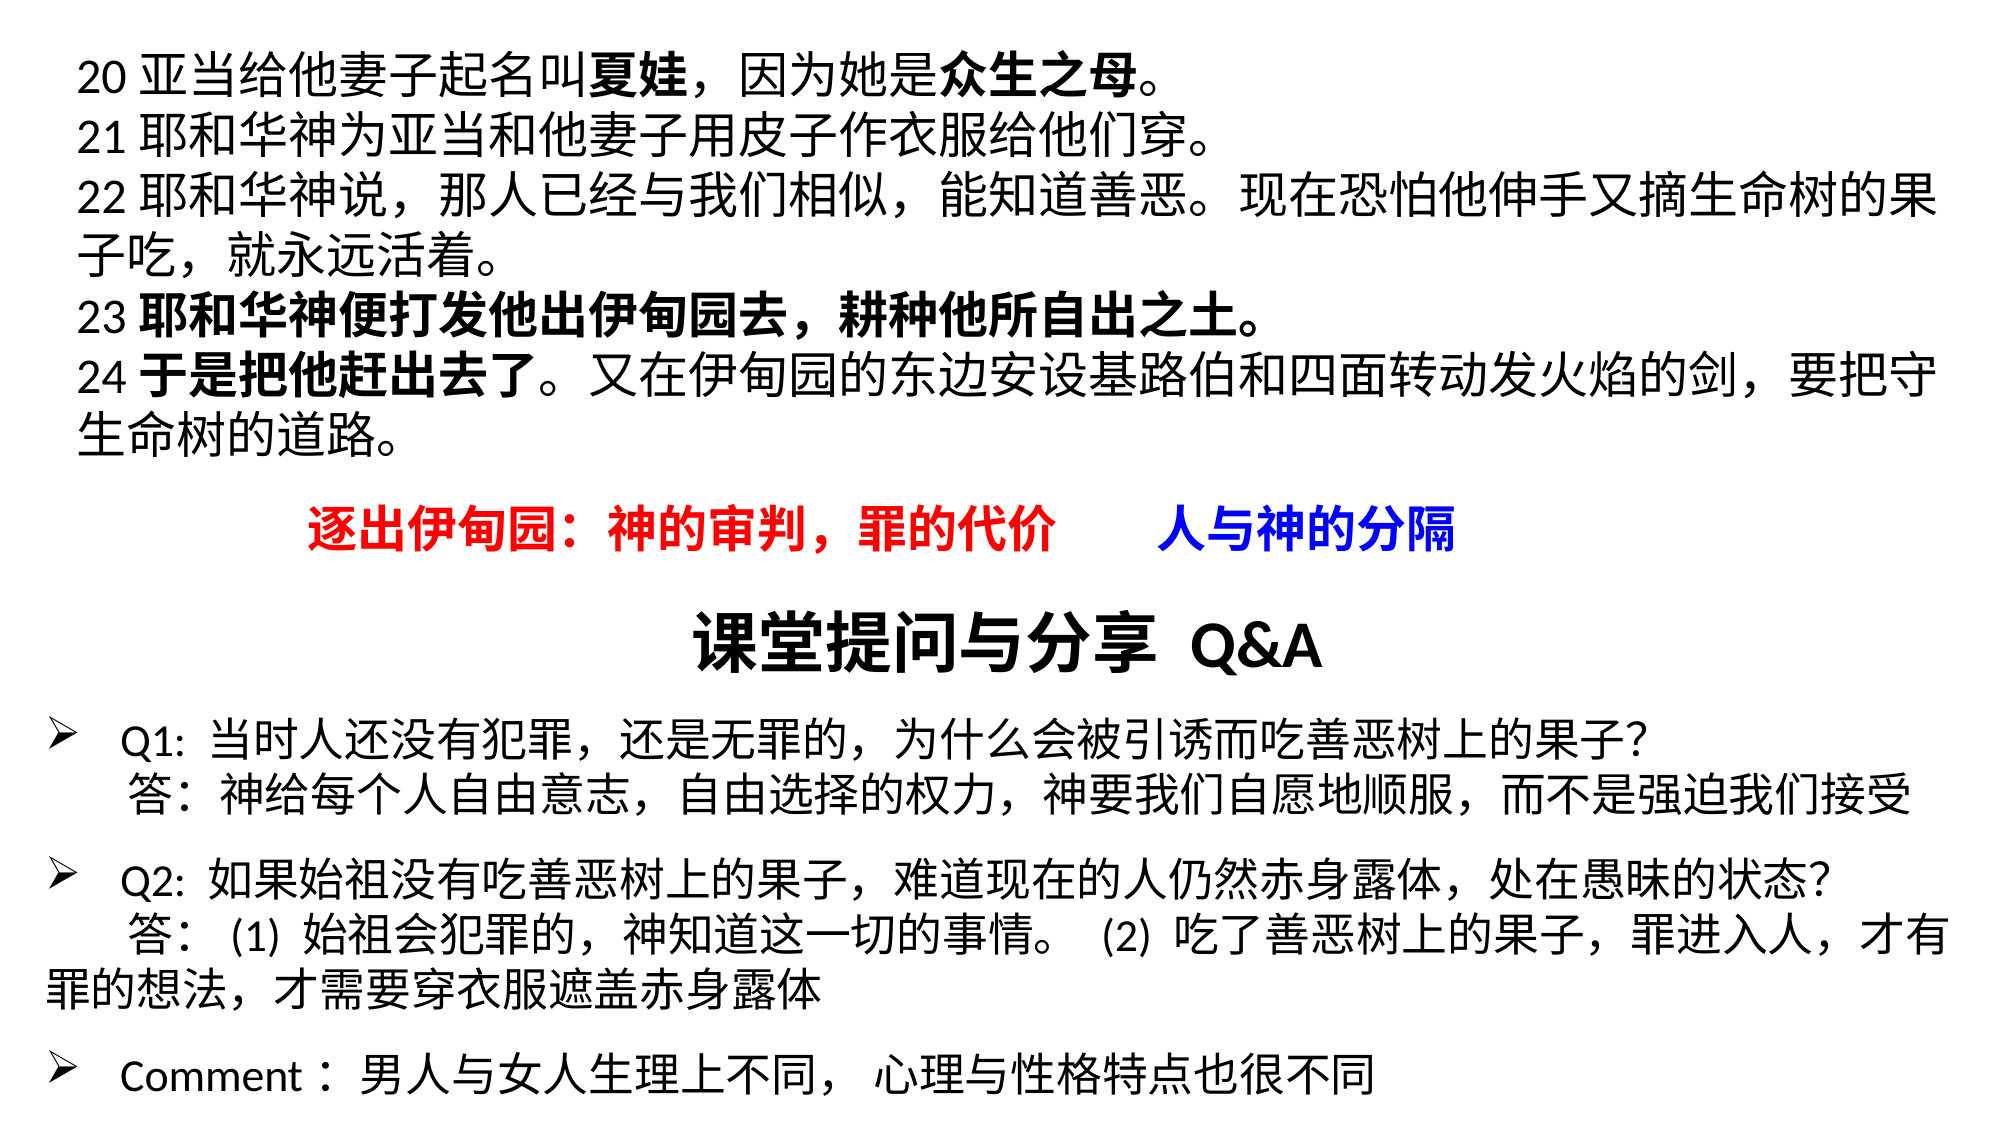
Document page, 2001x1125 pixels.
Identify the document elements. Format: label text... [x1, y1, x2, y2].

text_box 20亚当给他妻子起名叫夏娃，因为她是众生之母。 21耶和华神为亚当和他妻子用皮子作衣服给他们穿。 22耶和华神说，那人已经与我们相似，能知道善恶。现在恐怕他伸手又摘生命树的果子吃，就永远活着。 23耶和华神便打发他出伊甸园去，耕种他所自出之土。 24于是把他赶出去了。又在伊甸园的东边安设基路伯和四面转动发火焰的剑，要把守生命树的道路。 [61, 36, 1979, 471]
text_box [292, 490, 1658, 566]
text_box 课堂提问与分享 Q&A Q1: 当时人还没有犯罪，还是无罪的，为什么会被引诱而吃善恶树上的果子？ 答：神给每个人自由意志，自由选择的权力，神要我们自愿地顺服，而不是强迫我们接受 Q2: 如果始祖没有吃善恶树上的果子，难道现在的人仍然赤身露体，处在愚昧的状态？ 答：(1) 始祖会犯罪的，神知道这一切的事情。 (2) 吃了善恶树上的果子，罪进入人，才有罪的想法，才需要穿衣服遮盖赤身露体 Comment：男人与女人生理上不同， 心理与性格特点也很不同 [30, 593, 1986, 1108]
